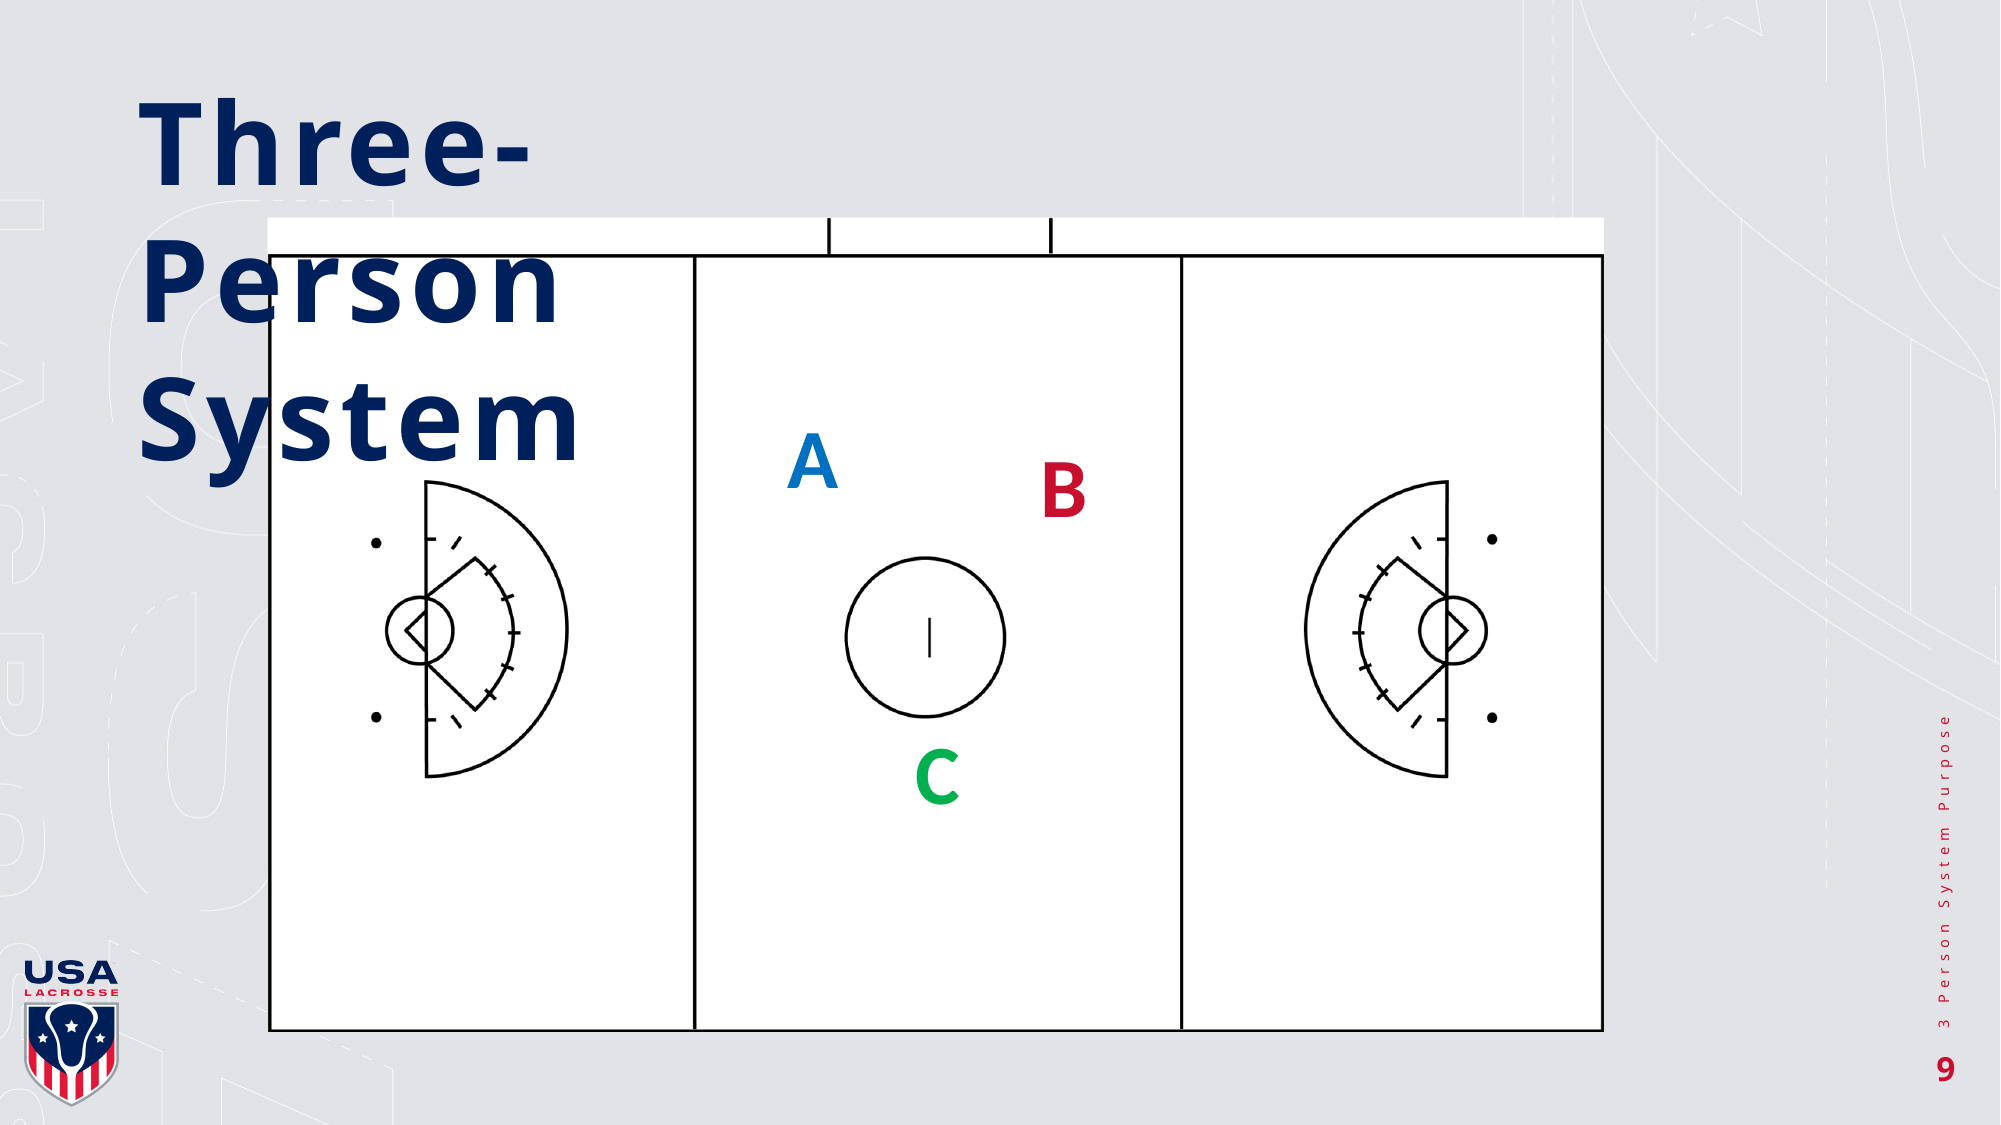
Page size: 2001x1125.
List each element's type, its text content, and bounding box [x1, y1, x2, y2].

text_box 3 Person System Purpose [1927, 575, 1960, 1040]
picture [0, 0, 2001, 1125]
text_box Three-Person System [122, 63, 528, 491]
text_box 9 [1520, 1040, 1971, 1101]
